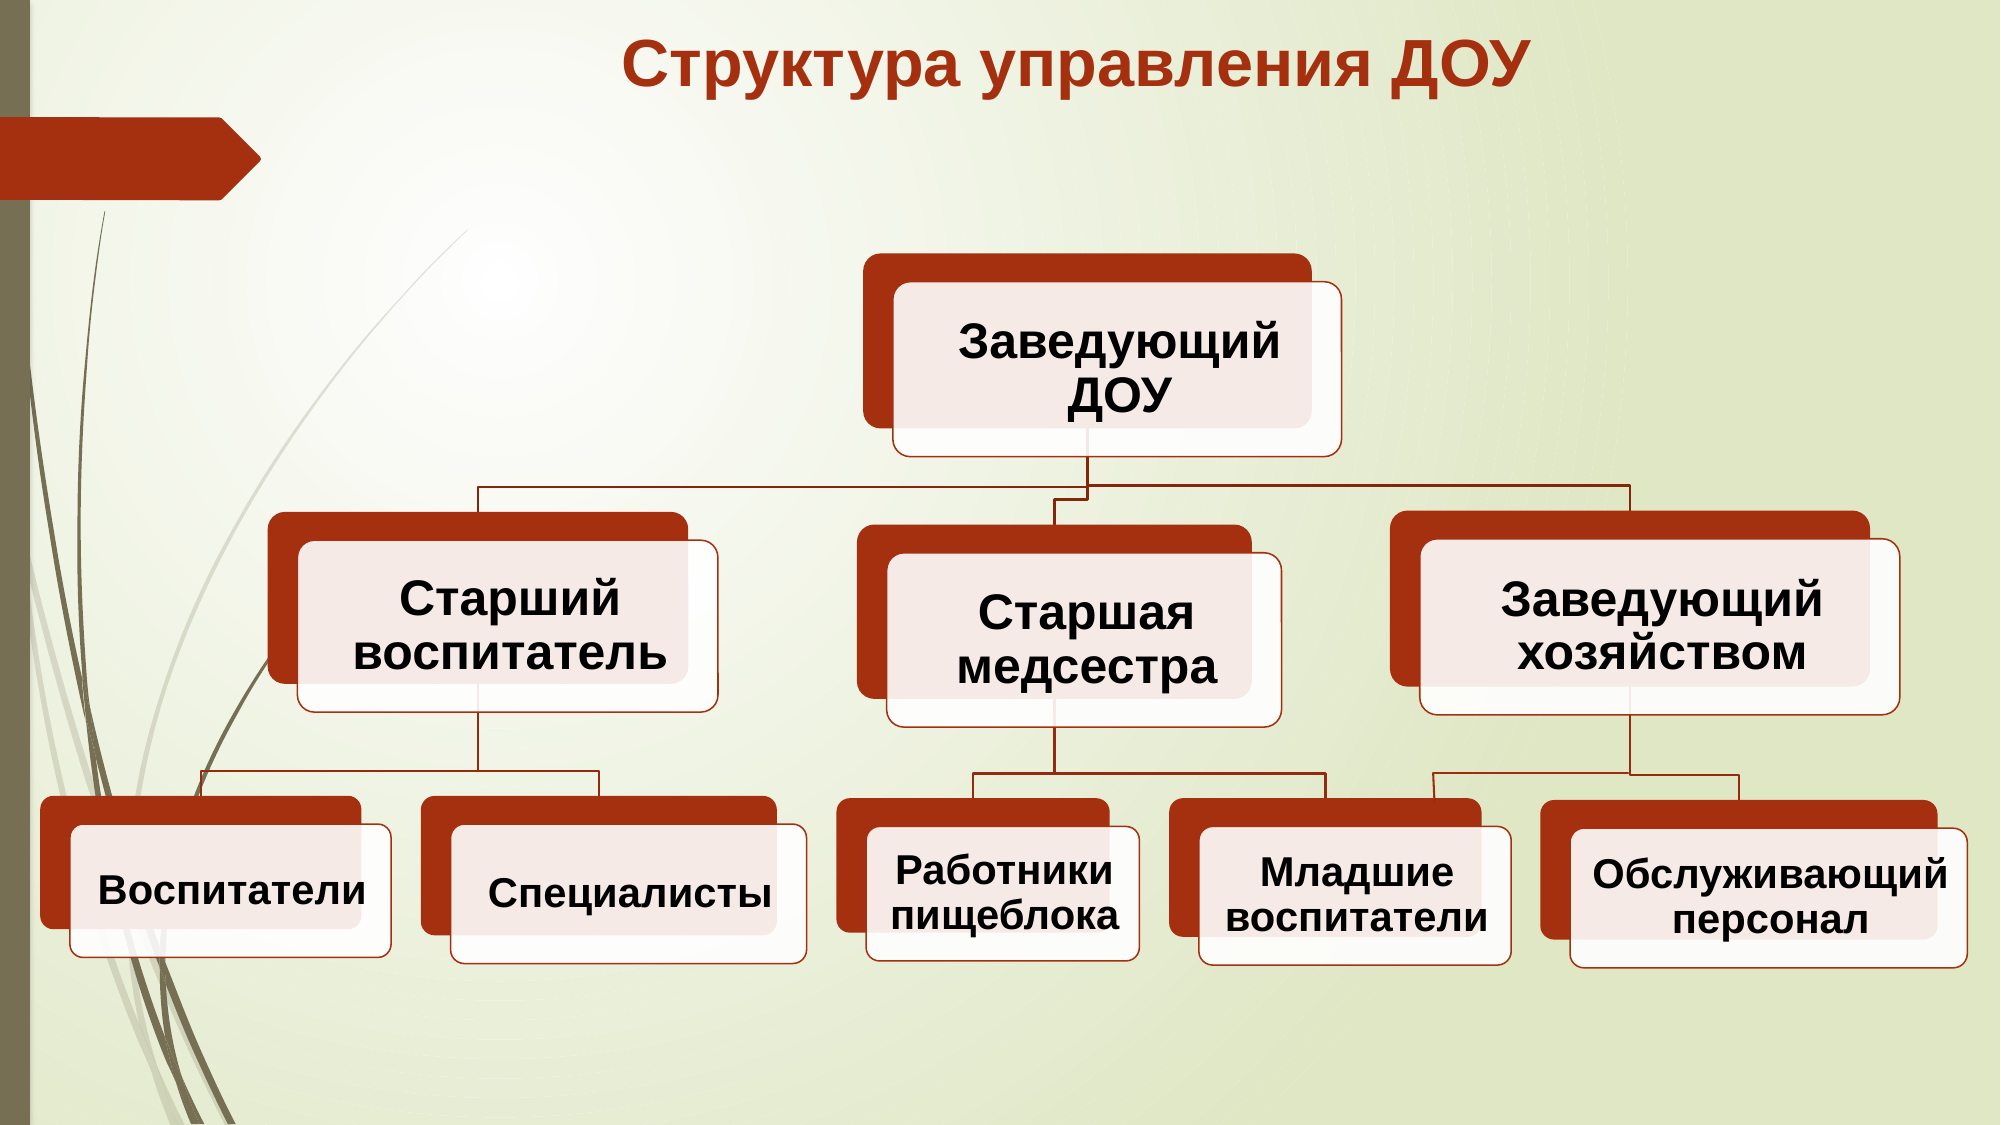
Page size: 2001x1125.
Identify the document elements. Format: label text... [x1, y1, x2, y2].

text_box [29, 117, 2000, 1122]
text_box Структура управления ДОУ [606, 12, 1547, 108]
